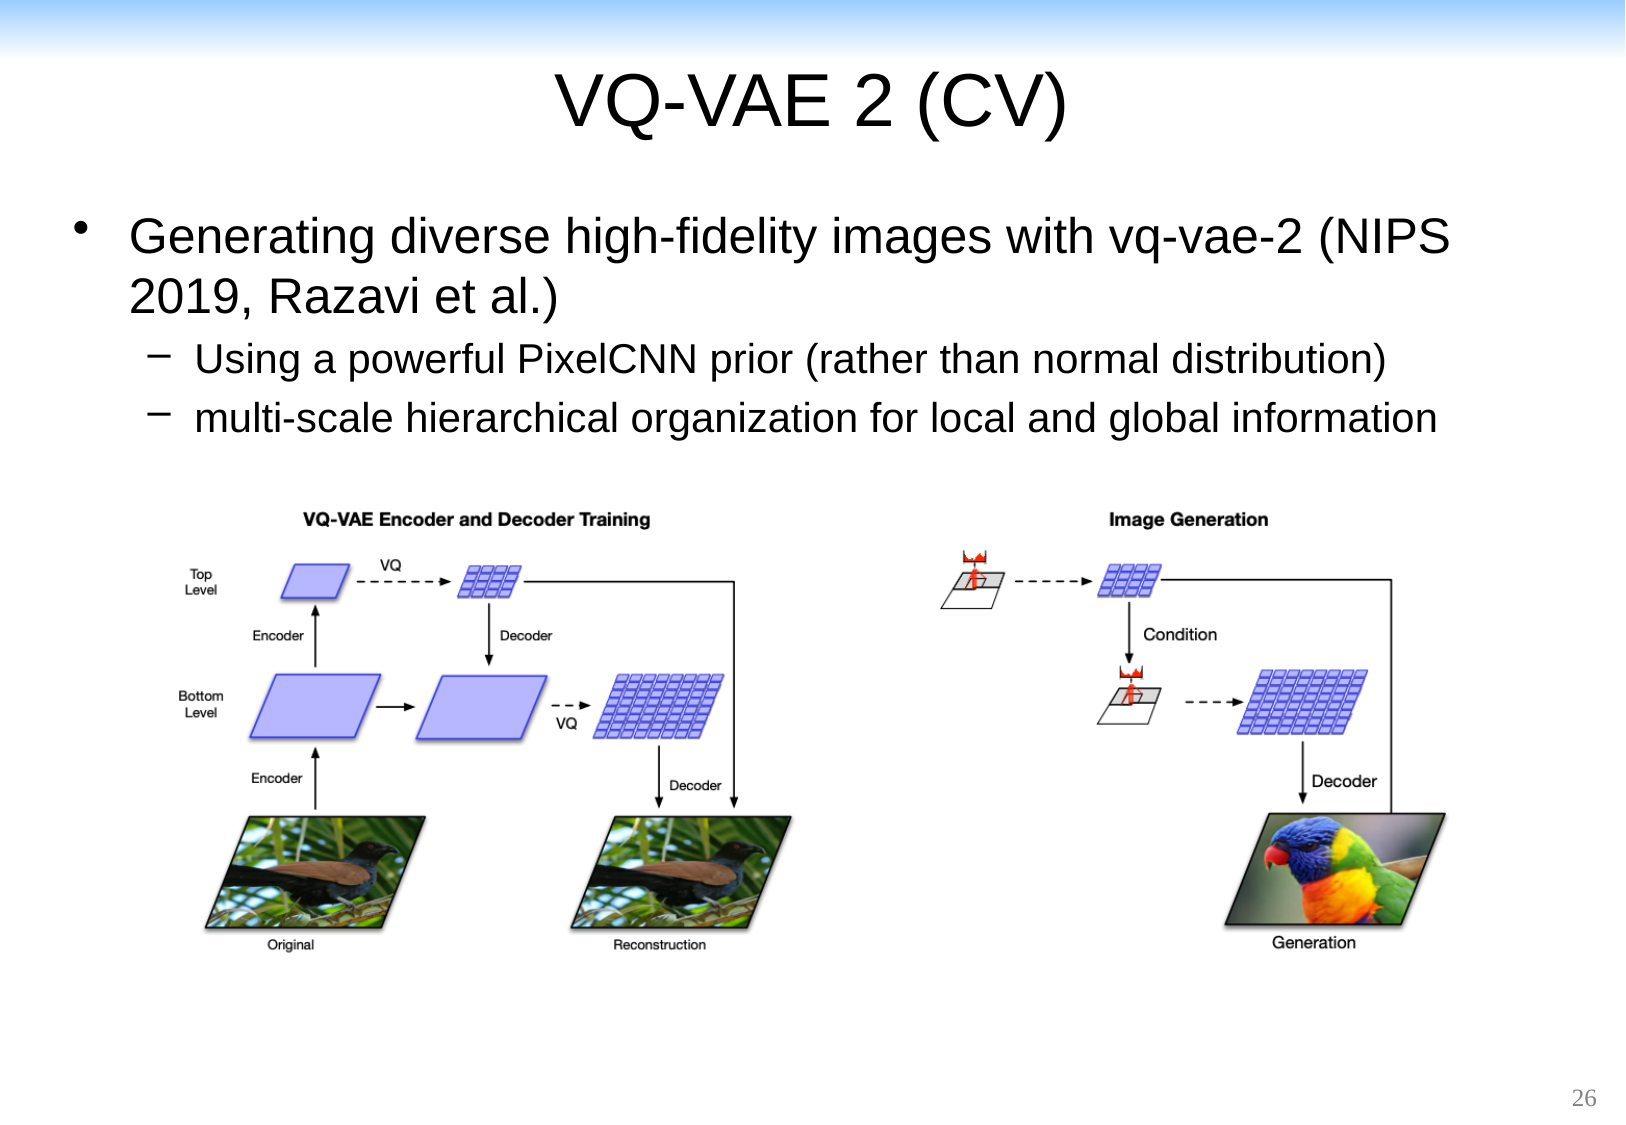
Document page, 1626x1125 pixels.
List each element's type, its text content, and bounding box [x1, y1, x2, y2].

title VQ-VAE 2 (CV) [44, 31, 1581, 161]
list Generating diverse high-fidelity images with vq-vae-2 (NIPS 2019, Razavi et al.) Using a powerful PixelCNN prior (rather than normal distribution) multi-scale hierarchical organization for local and global information [57, 196, 1557, 1005]
picture [151, 503, 1474, 964]
